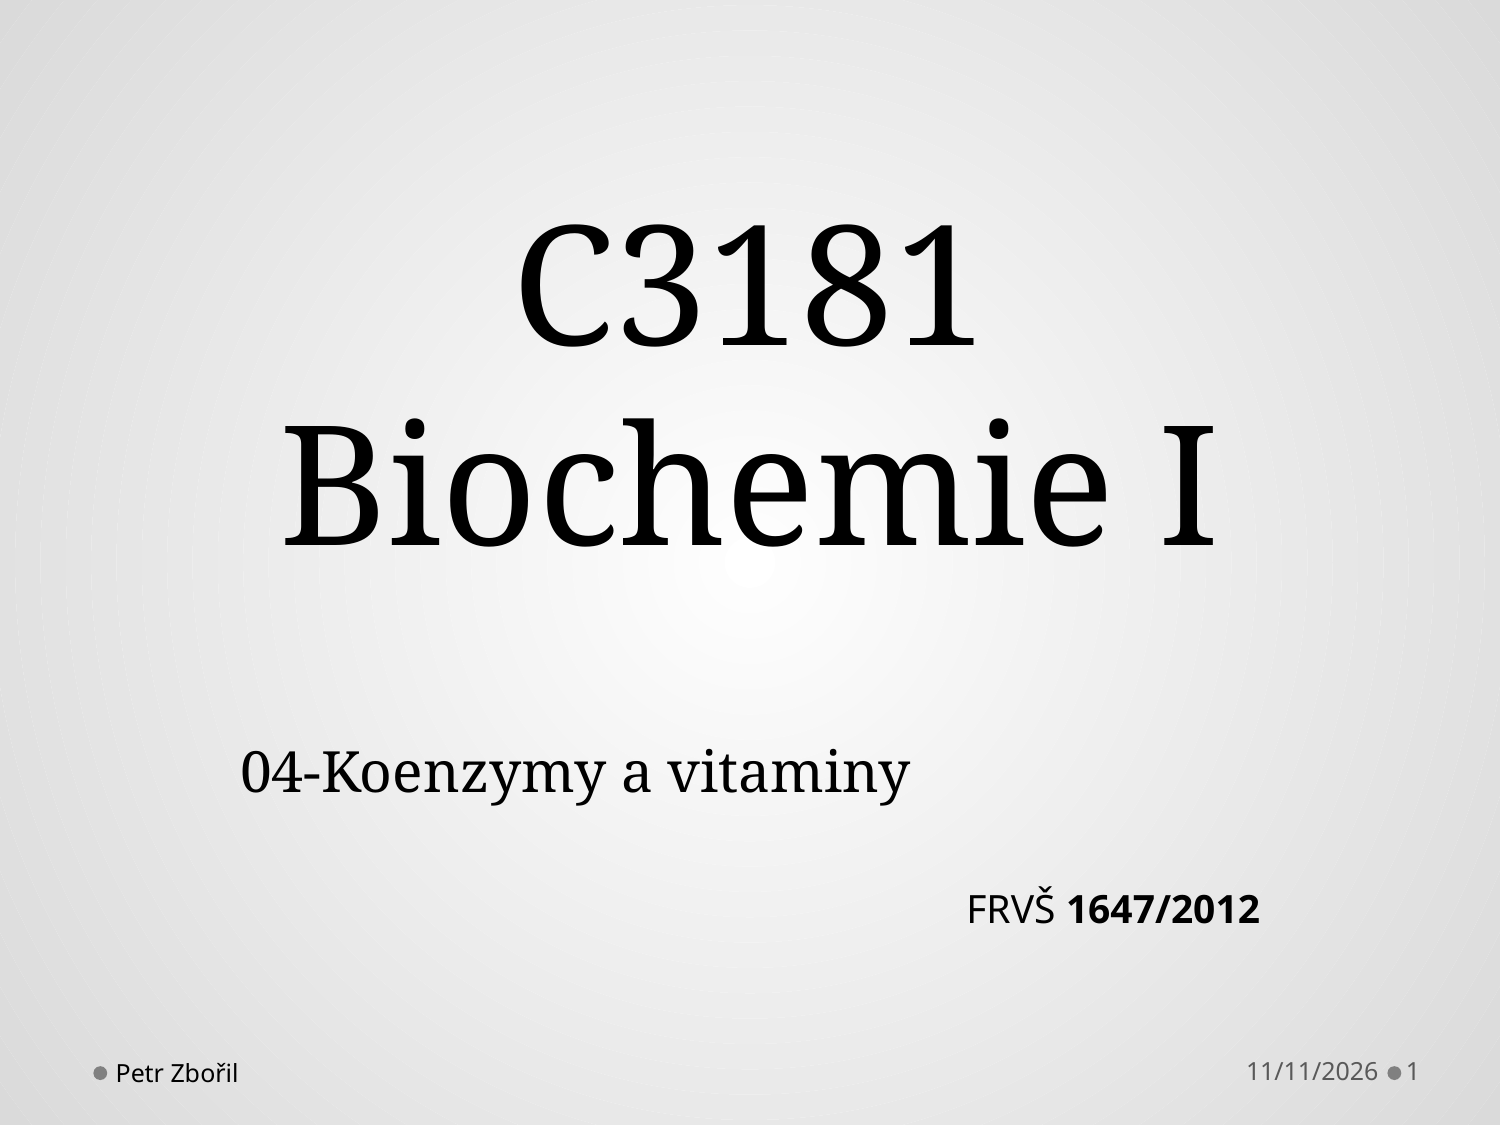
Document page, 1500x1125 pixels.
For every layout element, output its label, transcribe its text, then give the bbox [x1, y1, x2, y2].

slide_number 1 [1401, 1042, 1494, 1103]
subtitle 04-Koenzymy a vitaminy FRVŠ 1647/2012 [225, 727, 1275, 941]
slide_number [1043, 1042, 1386, 1103]
title C3181 Biochemie I [112, 99, 1388, 587]
footer Petr Zbořil [108, 1042, 576, 1103]
